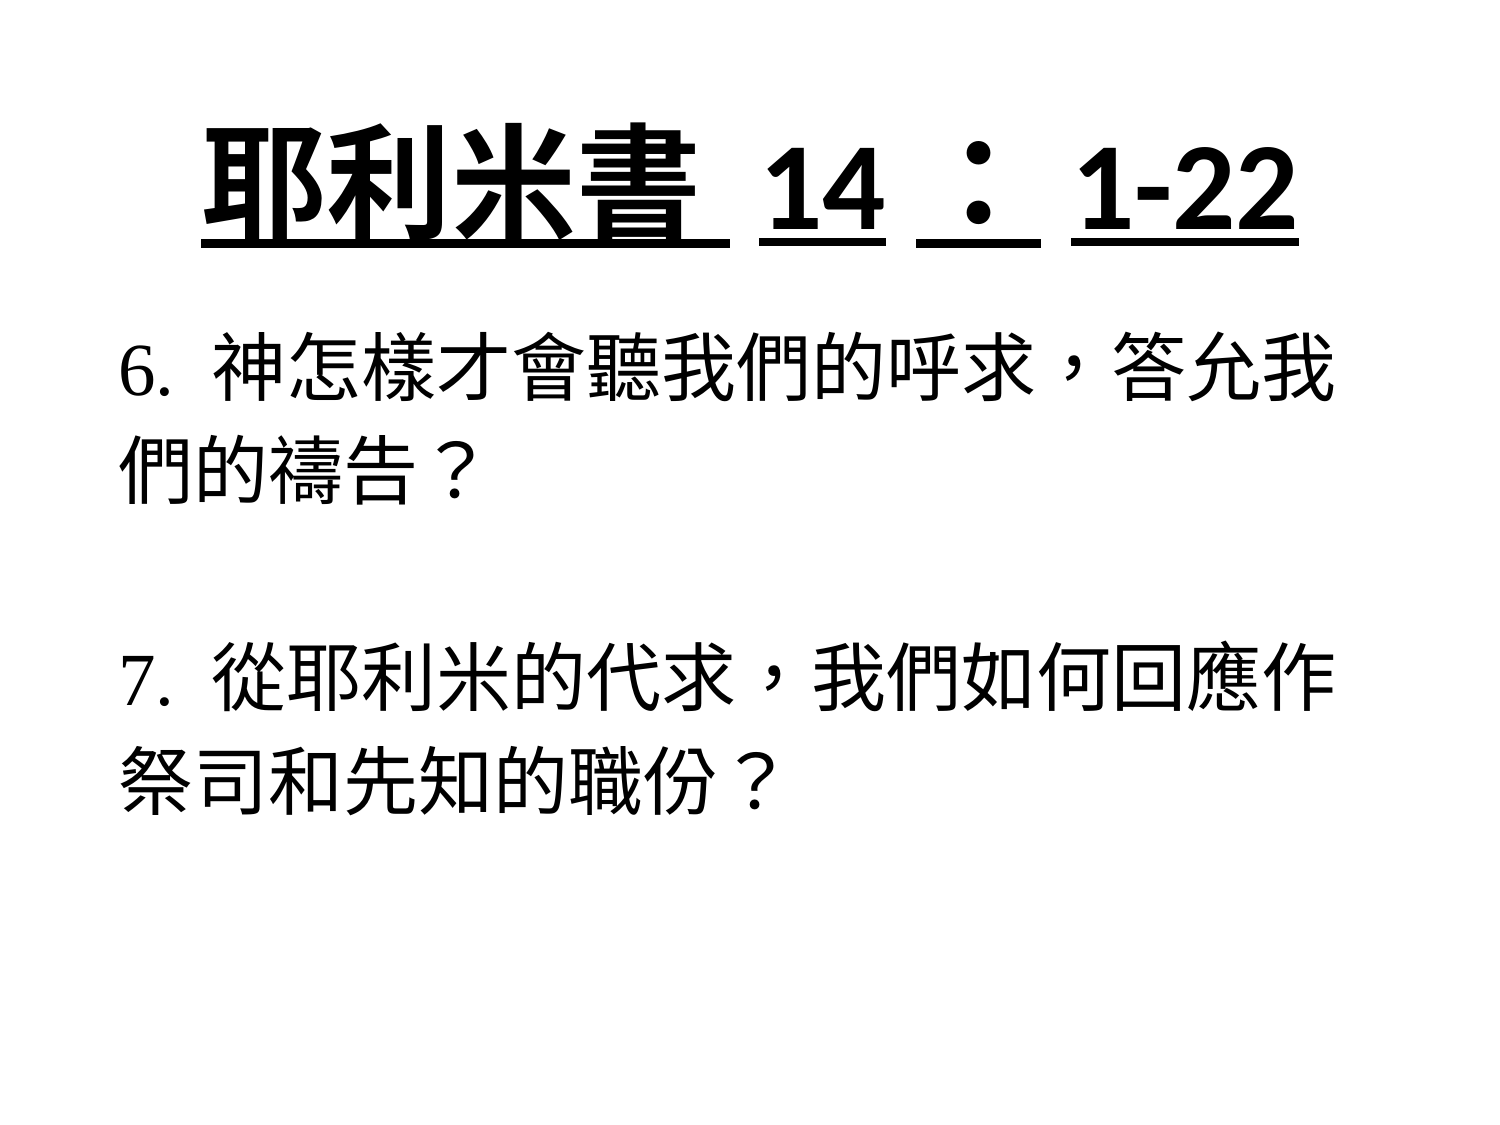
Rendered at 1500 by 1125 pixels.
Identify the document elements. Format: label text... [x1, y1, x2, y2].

title 耶利米書 14：1-22 [103, 59, 1397, 278]
list 6. 神怎樣才會聽我們的呼求，答允我們的禱告？ 7. 從耶利米的代求，我們如何回應作祭司和先知的職份？ [103, 299, 1397, 1014]
